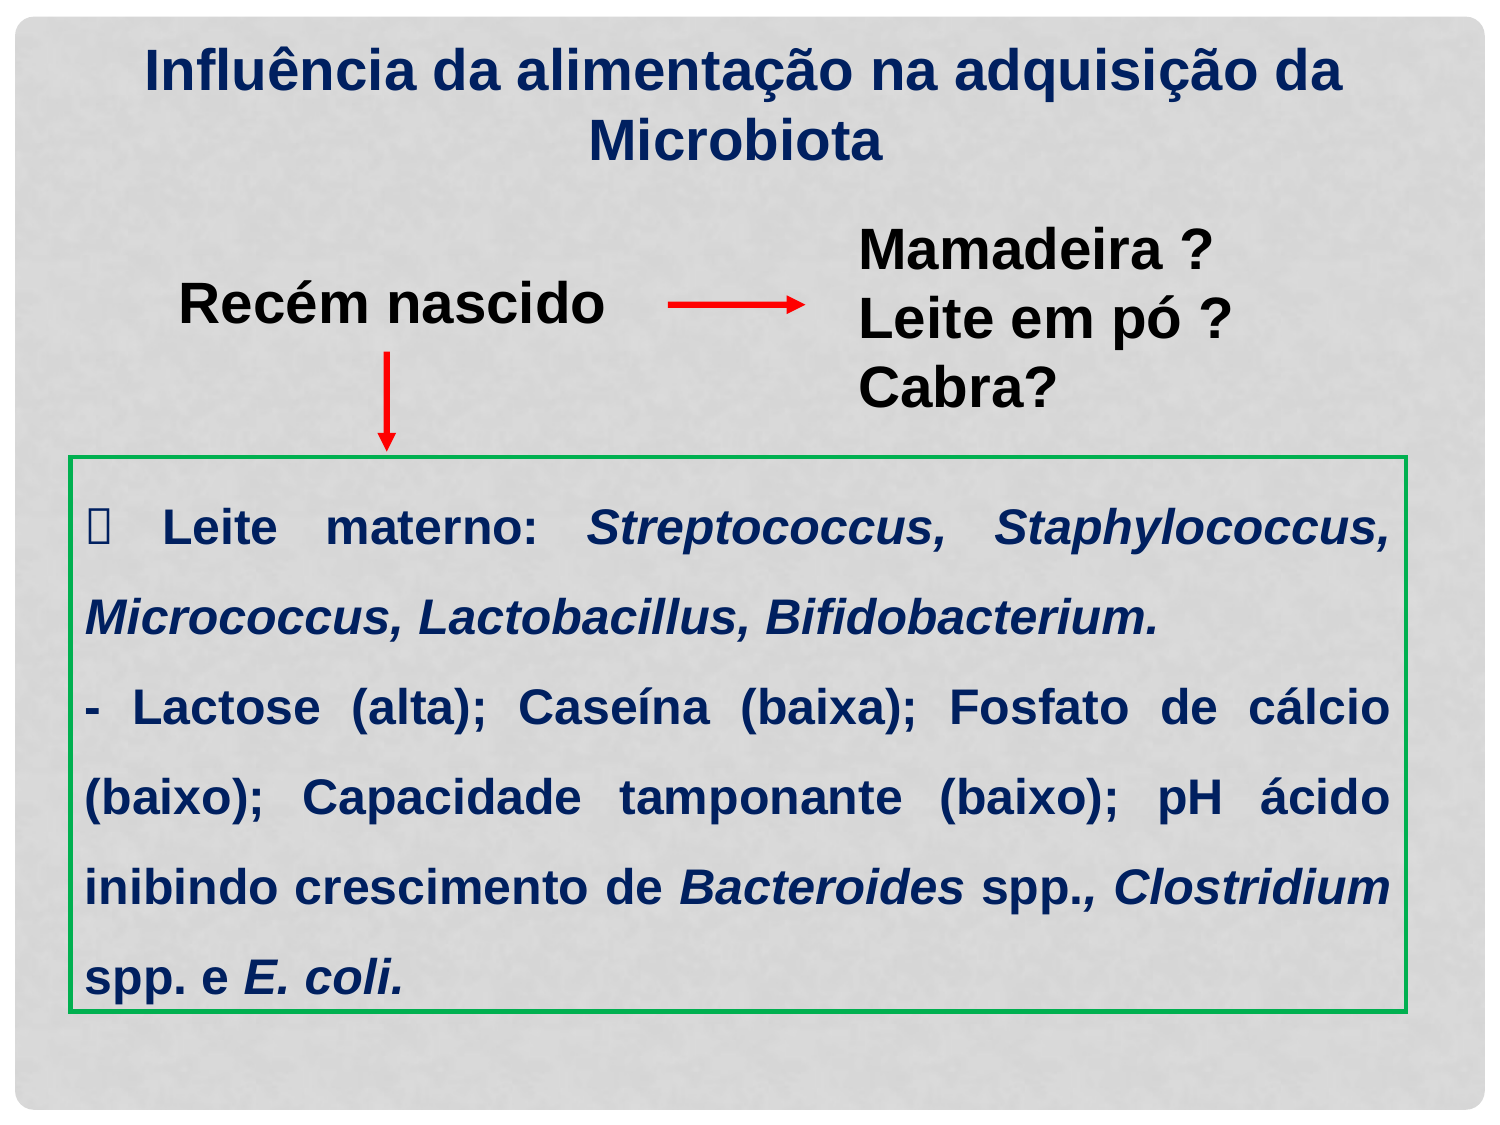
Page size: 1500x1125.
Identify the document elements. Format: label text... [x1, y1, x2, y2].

picture [15, 16, 1485, 1110]
text_box Mamadeira ? Leite em pó ? Cabra? [843, 222, 1258, 426]
text_box Influência da alimentação na adquisição da Microbiota [70, 24, 1418, 180]
text_box [380, 351, 393, 452]
text_box Recém nascido [163, 257, 633, 343]
text_box  Leite materno: Streptococcus, Staphylococcus, Micrococcus, Lactobacillus, Bifidobacterium. - Lactose (alta); Caseína (baixa); Fosfato de cálcio (baixo); Capacidade tamponante (baixo); pH ácido inibindo crescimento de Bacteroides spp., Clostridium spp. e E. coli. [70, 456, 1407, 1012]
text_box [667, 298, 806, 311]
